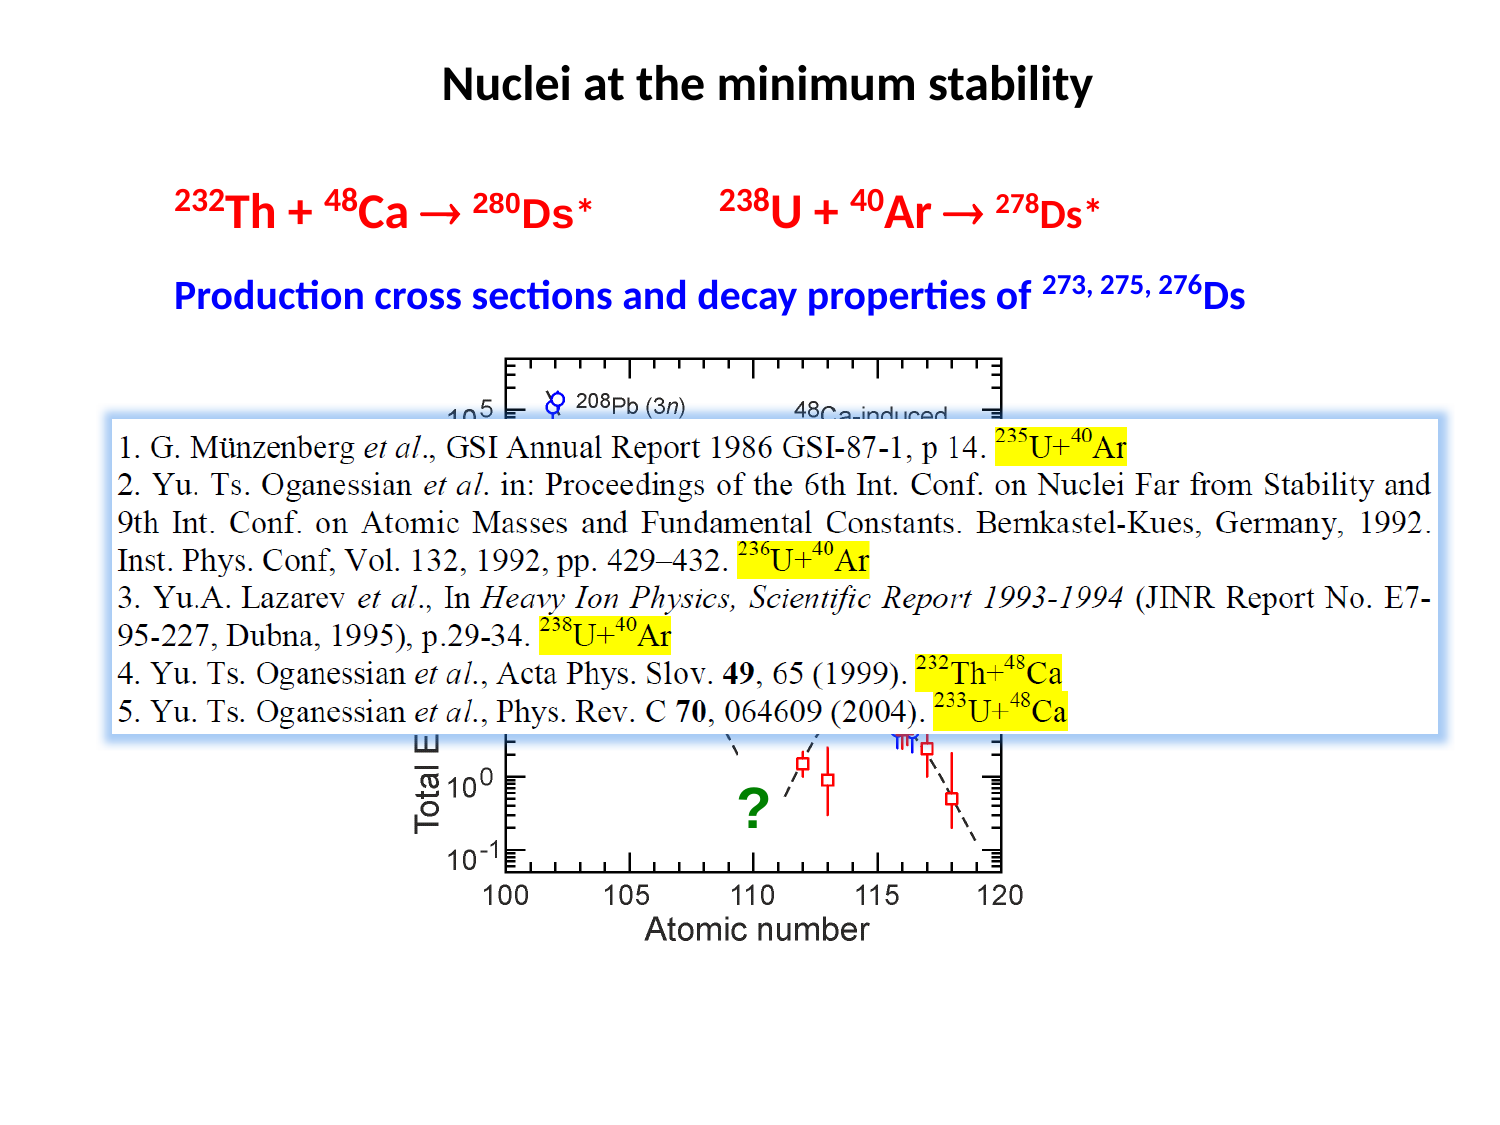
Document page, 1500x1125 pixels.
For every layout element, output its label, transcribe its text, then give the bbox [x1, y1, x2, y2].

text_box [407, 741, 1034, 953]
picture [111, 419, 1439, 735]
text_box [407, 349, 1034, 418]
text_box Nuclei at the minimum stability 232Th + 48Ca  280Ds* 238U + 40Ar  278Ds* Production cross sections and decay properties of 273, 275, 276Ds [159, 42, 1376, 328]
